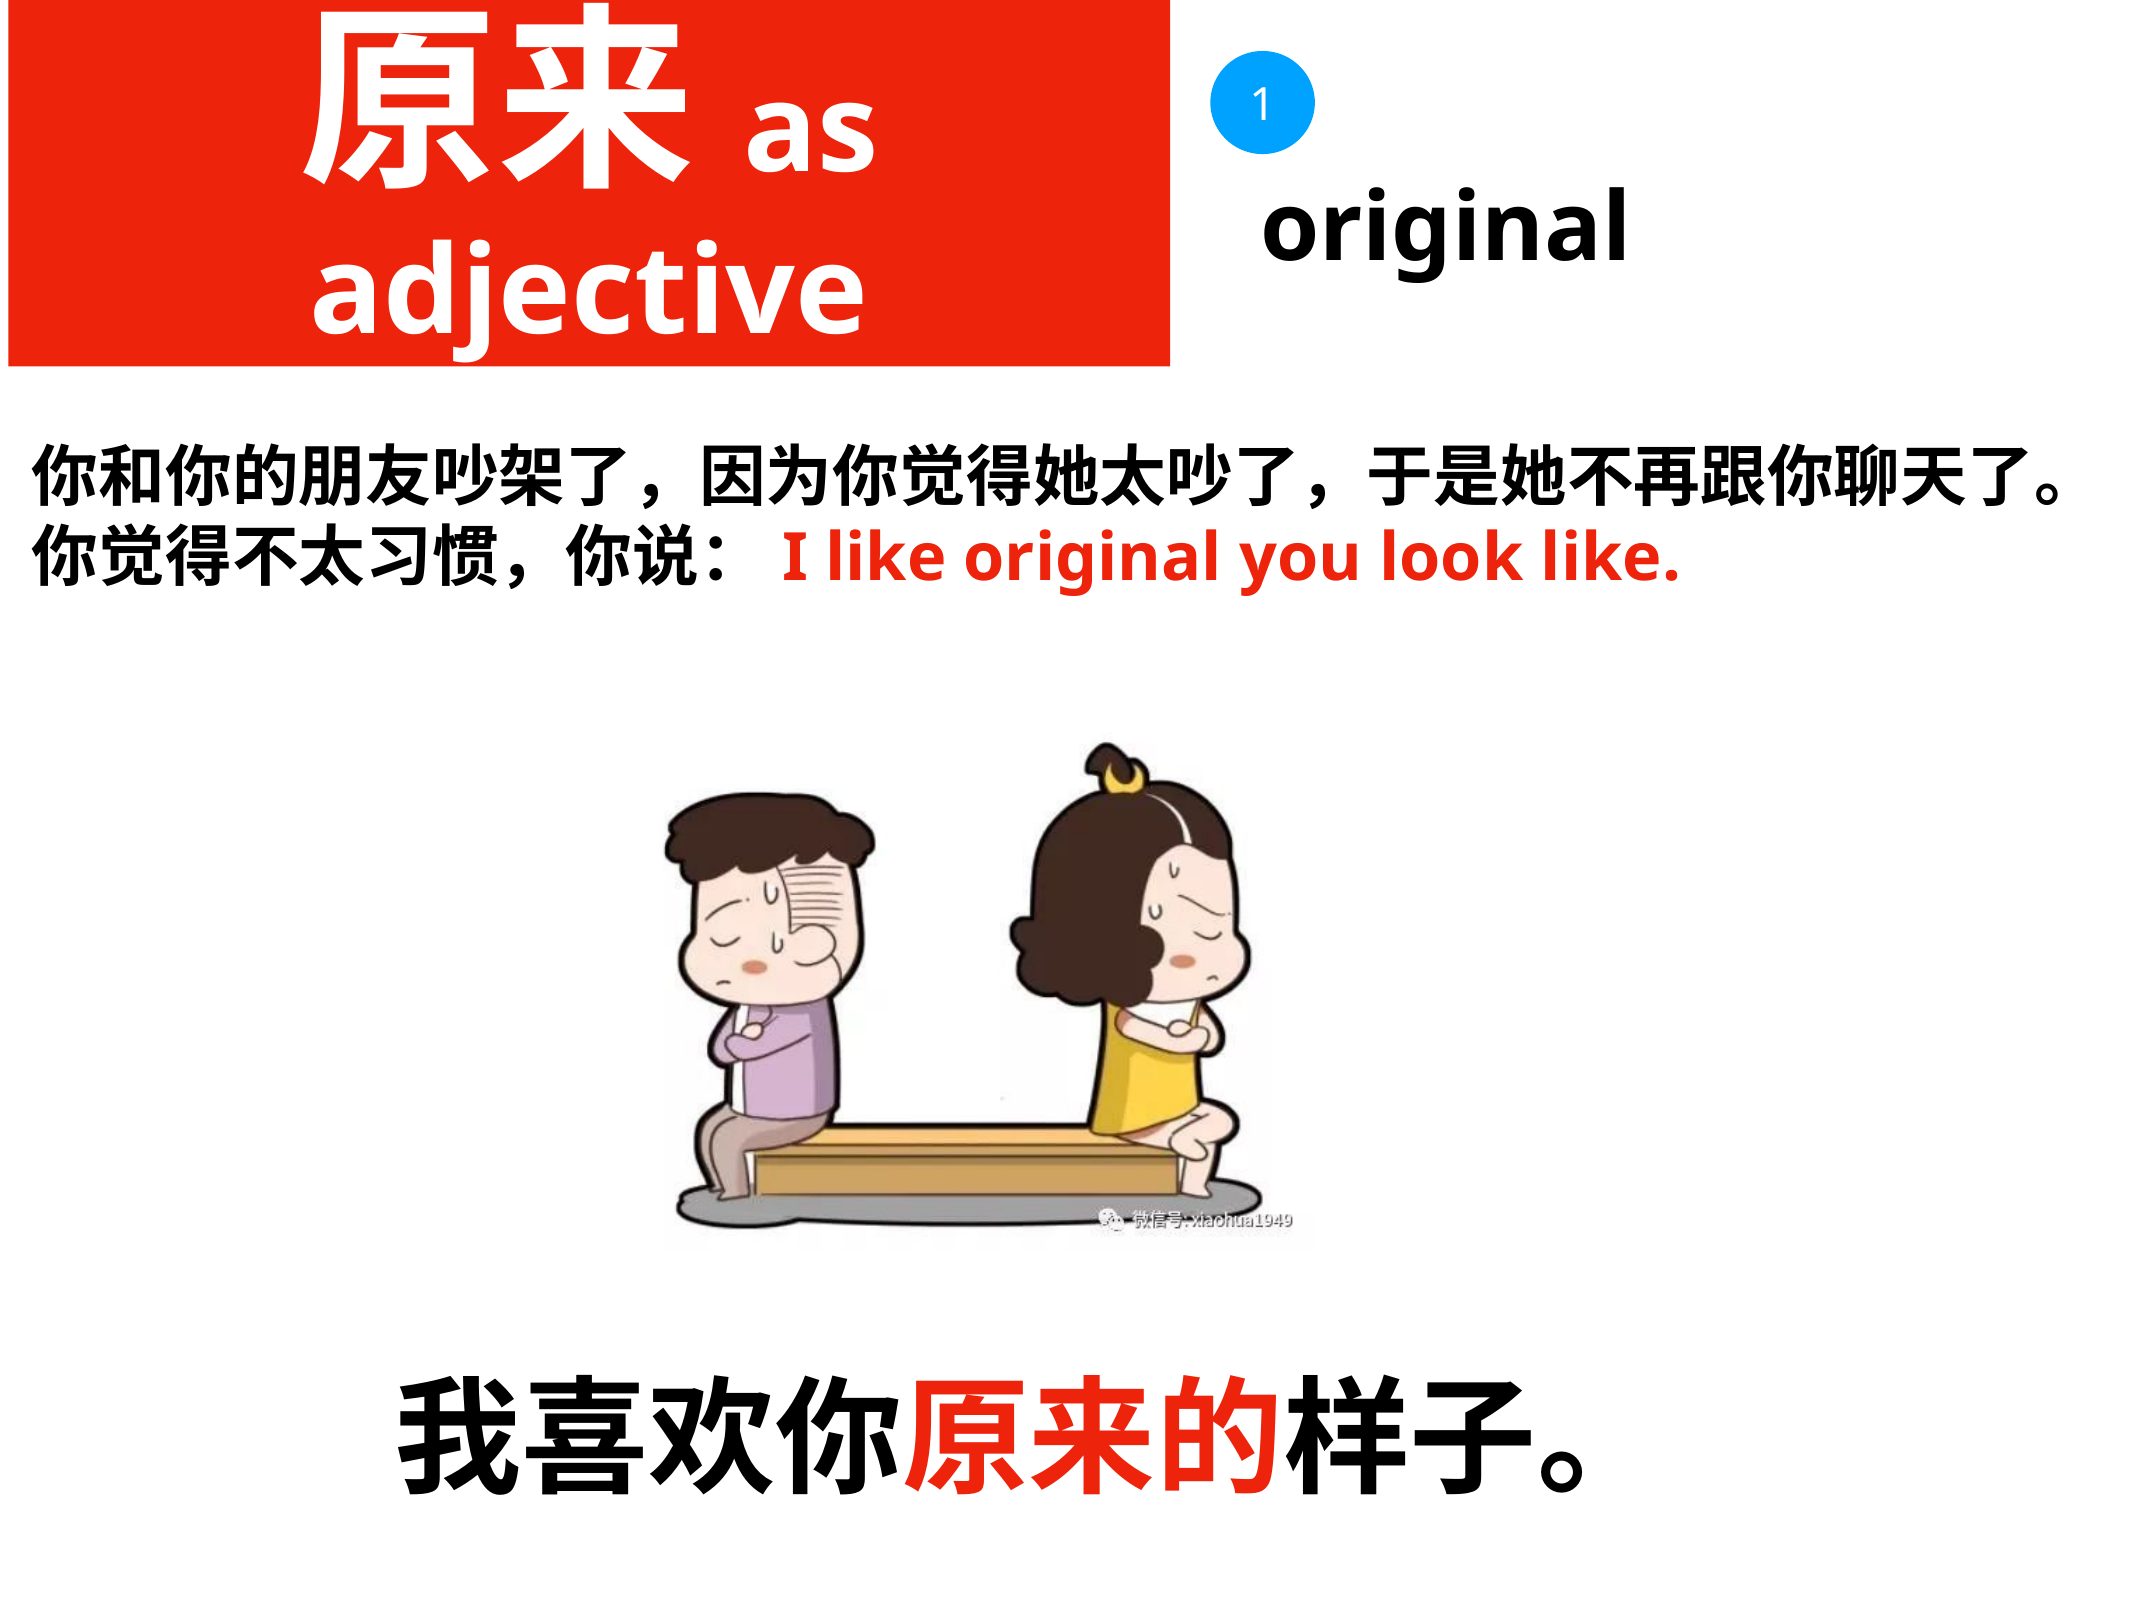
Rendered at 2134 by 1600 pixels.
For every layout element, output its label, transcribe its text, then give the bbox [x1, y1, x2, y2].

text_box 原来as adjective [8, 0, 1171, 367]
text_box 1 [1210, 50, 1315, 155]
text_box 你和你的朋友吵架了，因为你觉得她太吵了，于是她不再跟你聊天了。 你觉得不太习惯，你说：I like original you look like. [23, 425, 2110, 602]
text_box 我喜欢你原来的样子。 [385, 1347, 1673, 1517]
picture [619, 698, 1315, 1252]
text_box original [1251, 156, 1641, 288]
